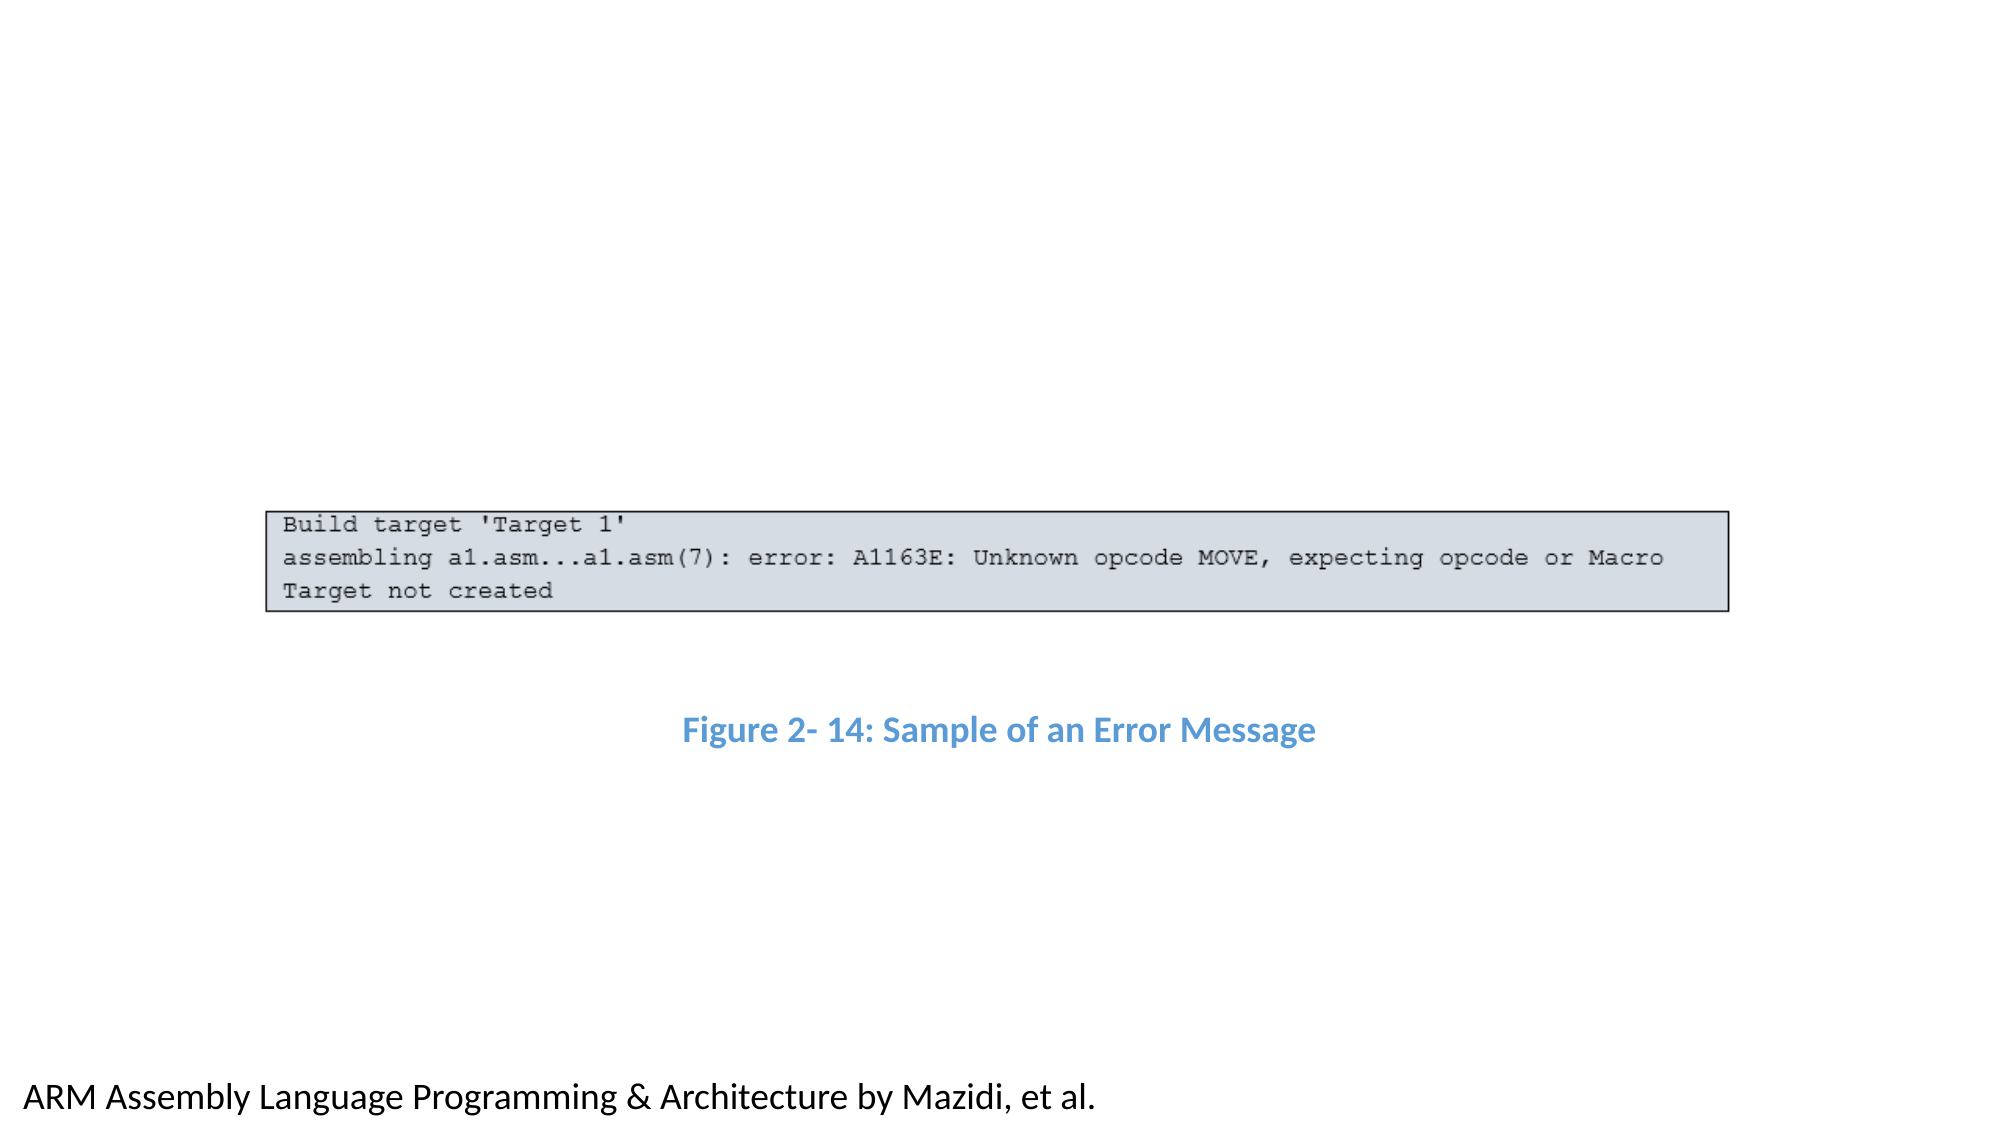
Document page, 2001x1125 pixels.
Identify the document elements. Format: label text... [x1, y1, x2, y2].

text_box ARM Assembly Language Programming & Architecture by Mazidi, et al. [0, 1064, 1300, 1125]
text_box Figure 2- 14: Sample of an Error Message [667, 697, 1332, 758]
picture [261, 508, 1739, 617]
